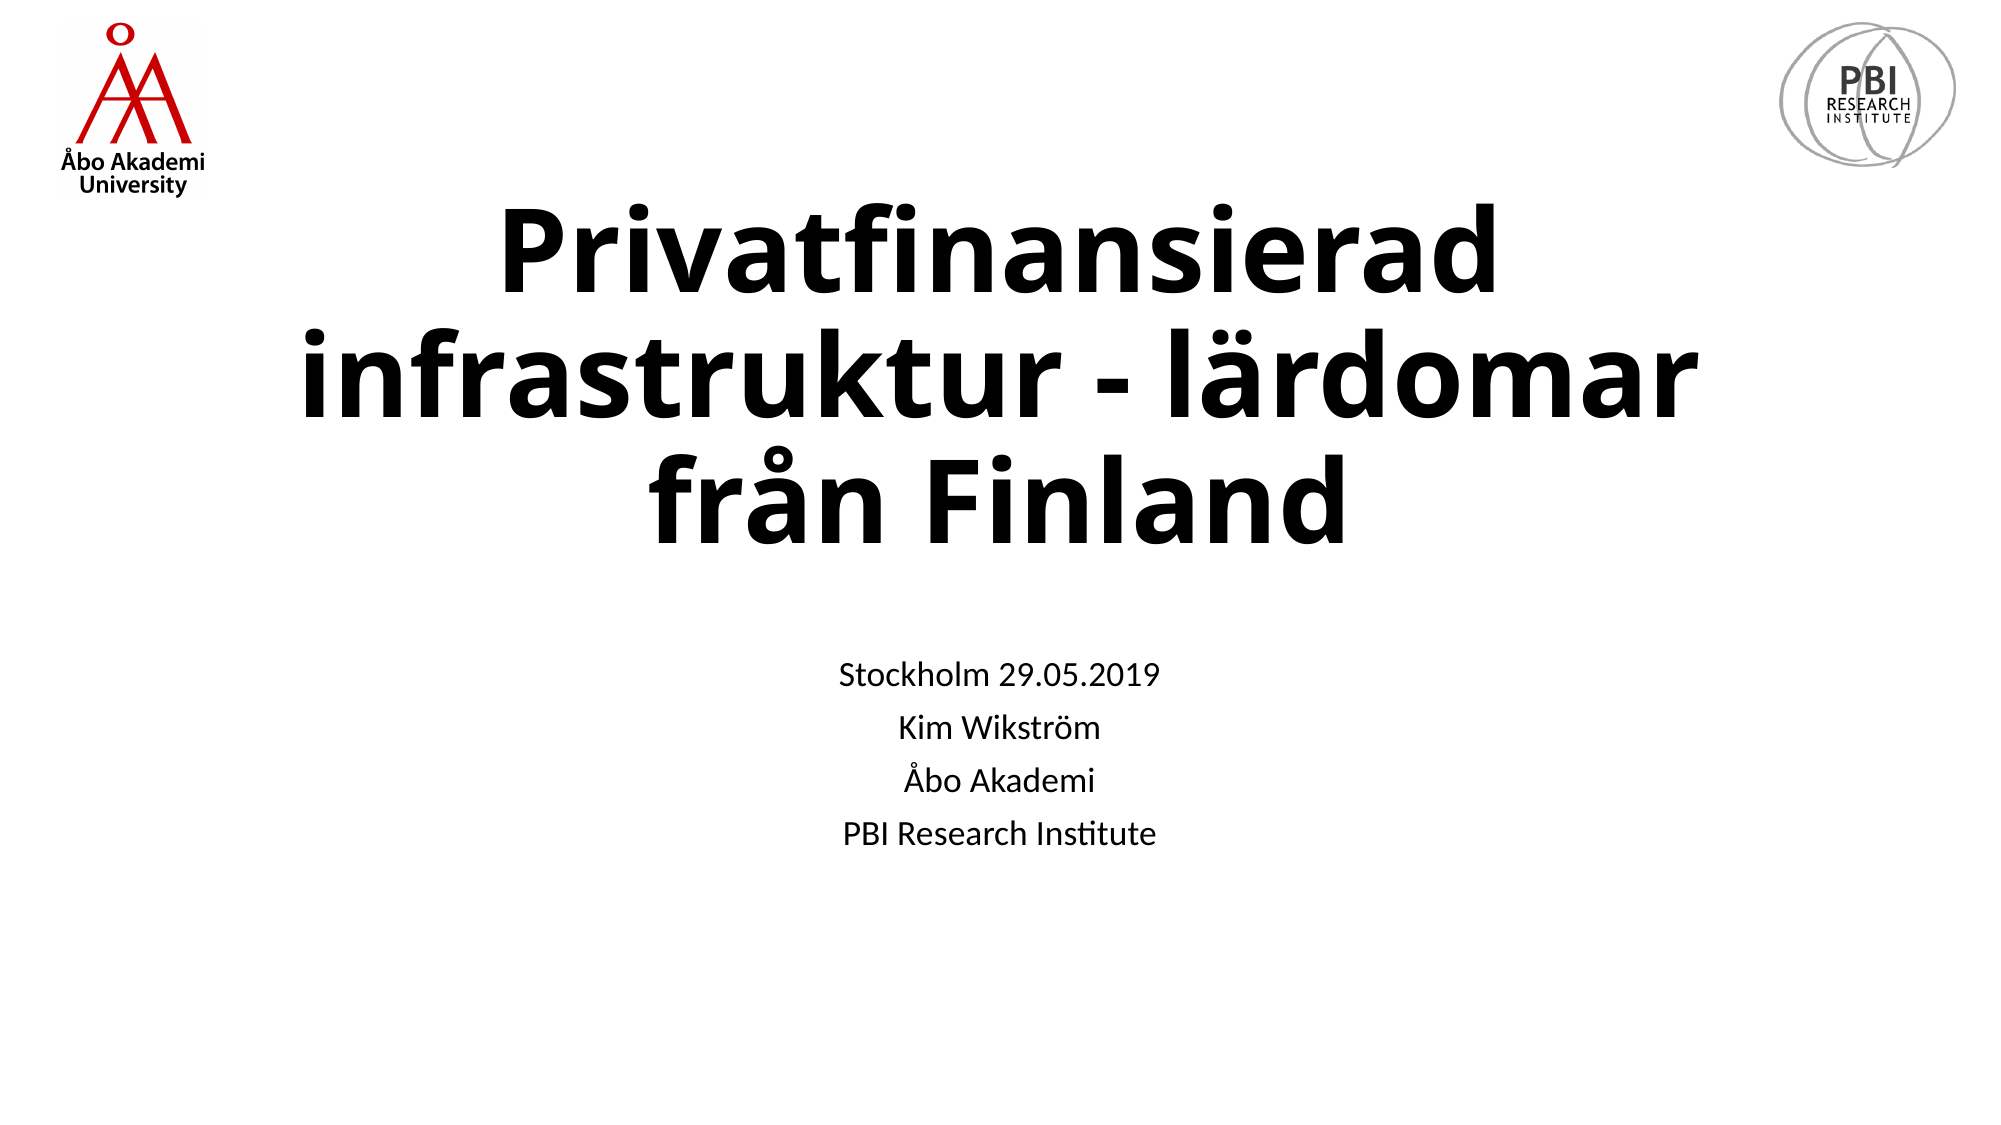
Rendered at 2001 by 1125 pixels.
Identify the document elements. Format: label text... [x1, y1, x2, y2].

subtitle Stockholm 29.05.2019 Kim Wikström Åbo Akademi PBI Research Institute [249, 590, 1750, 863]
picture [61, 22, 204, 198]
picture [1779, 22, 1956, 168]
title Privatfinansierad infrastruktur - lärdomar från Finland [249, 184, 1750, 576]
